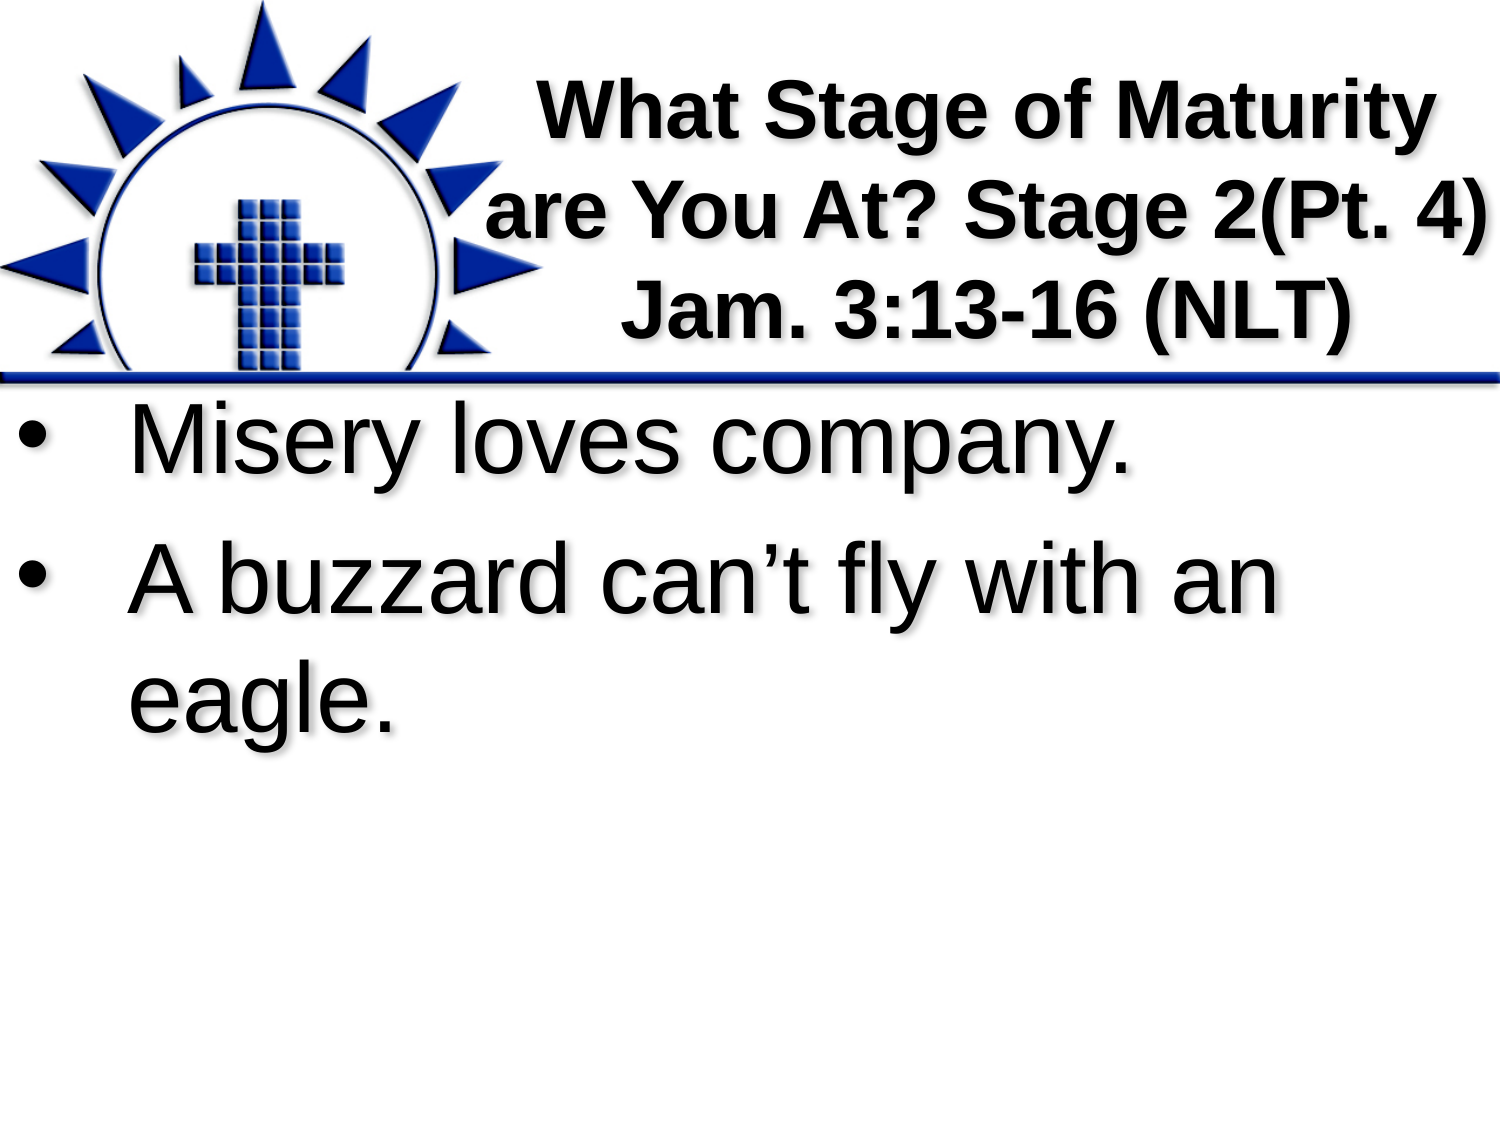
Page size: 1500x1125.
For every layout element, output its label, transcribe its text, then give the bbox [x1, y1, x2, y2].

picture [0, 0, 1500, 365]
subtitle Misery loves company. A buzzard can’t fly with an eagle. [0, 365, 1500, 1125]
title What Stage of Maturity are You At? Stage 2(Pt. 4) Jam. 3:13-16 (NLT) [350, 159, 1500, 363]
